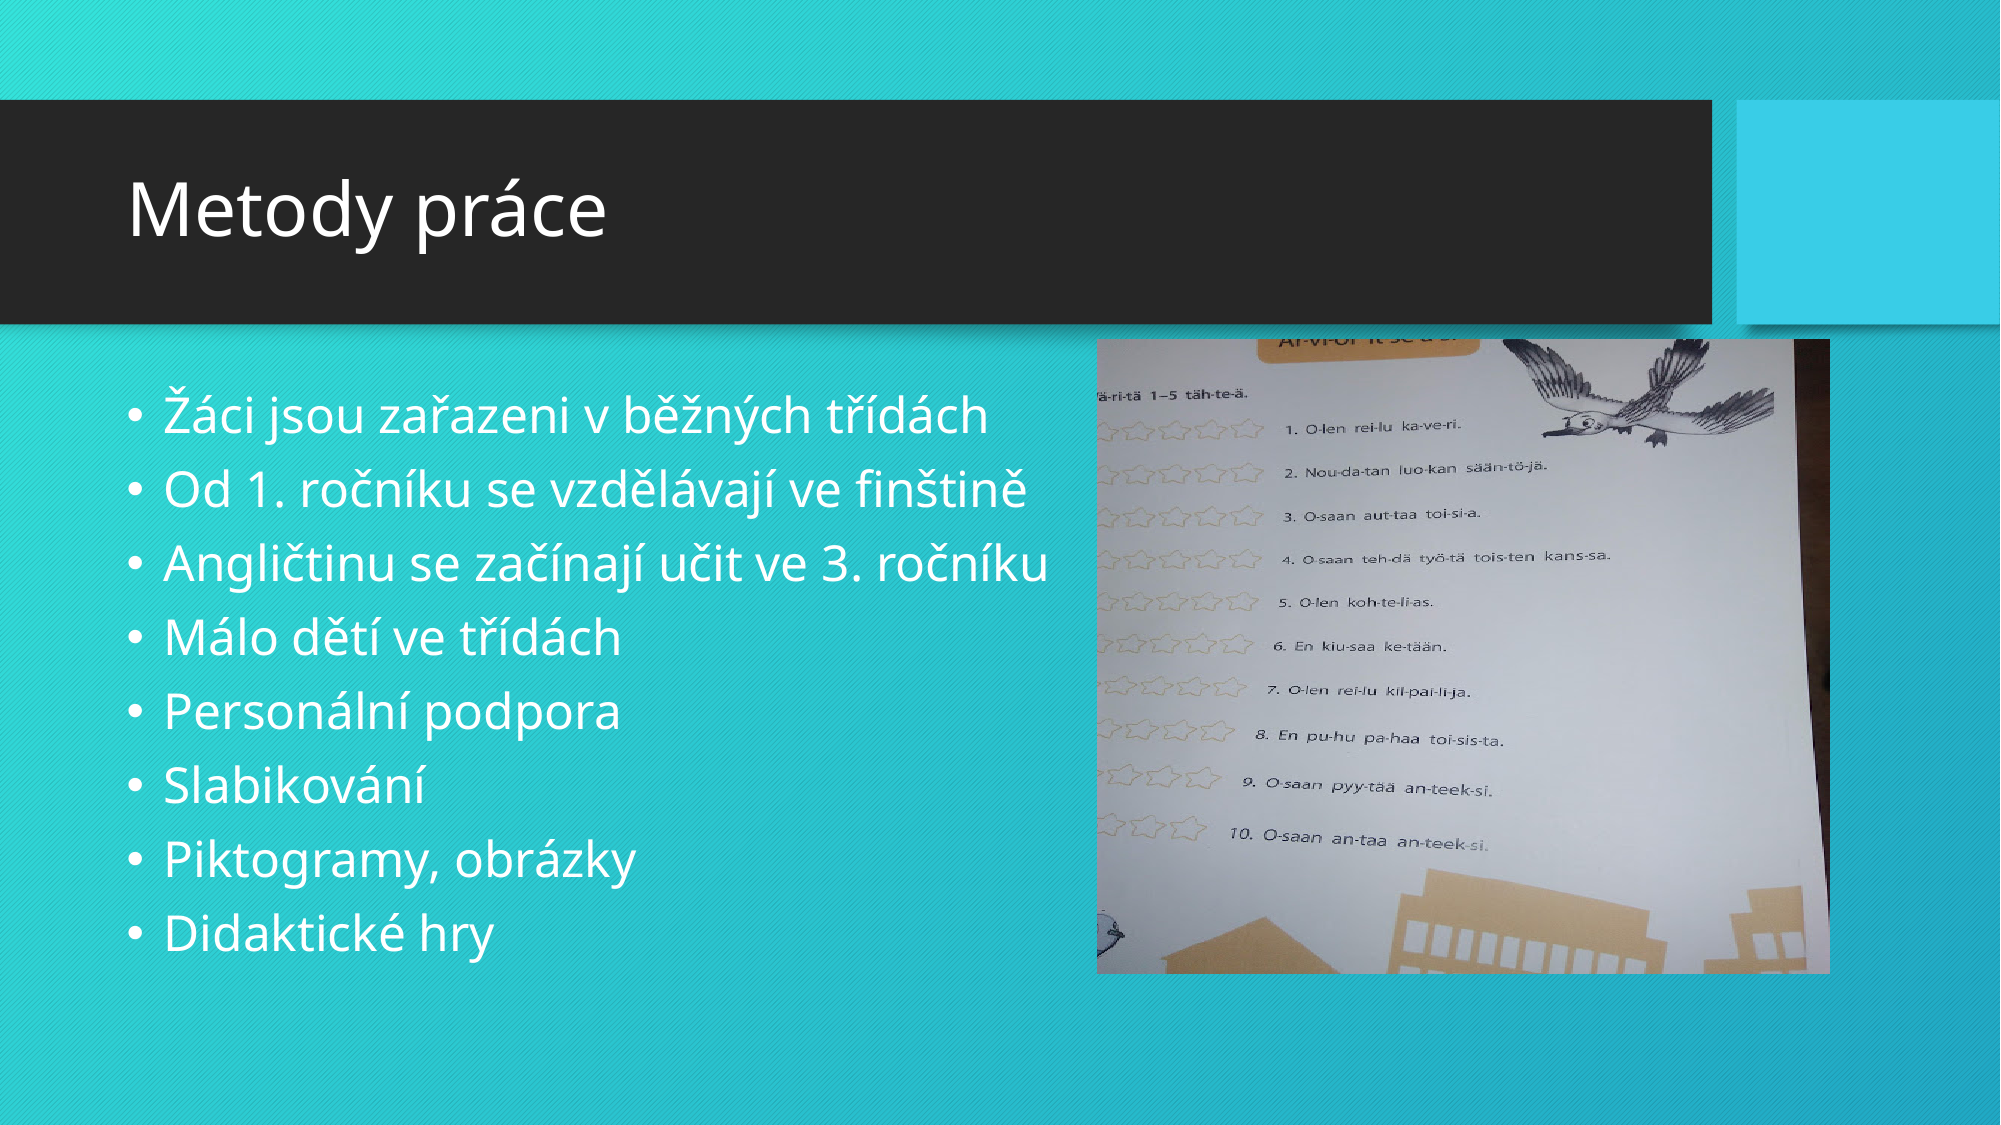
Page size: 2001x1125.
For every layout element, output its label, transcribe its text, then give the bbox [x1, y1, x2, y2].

picture [0, 325, 2000, 974]
title Metody práce [111, 123, 1689, 301]
list Žáci jsou zařazeni v běžných třídách Od 1. ročníku se vzdělávají ve finštině Angličtinu se začínají učit ve 3. ročníku Málo dětí ve třídách Personální podpora Slabikování Piktogramy, obrázky Didaktické hry [111, 383, 1096, 974]
